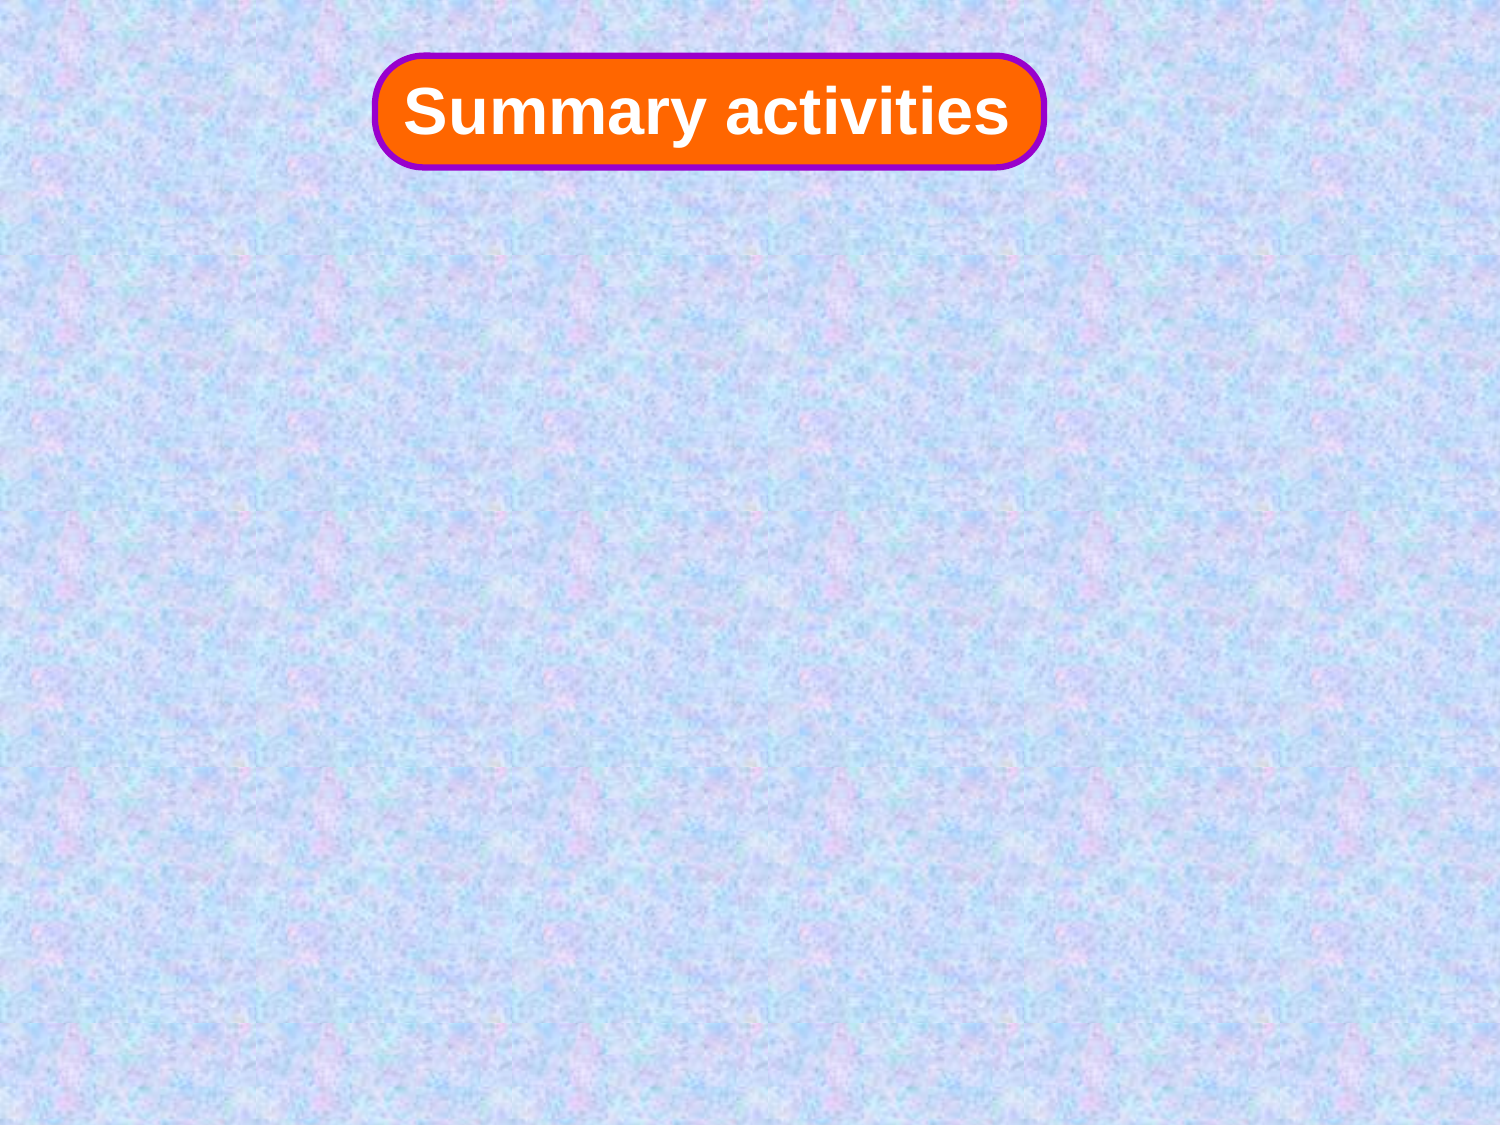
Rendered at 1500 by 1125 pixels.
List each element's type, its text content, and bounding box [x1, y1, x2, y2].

text_box [0, 2, 1282, 88]
picture [0, 0, 1500, 1125]
text_box Summary activities [374, 55, 1045, 168]
